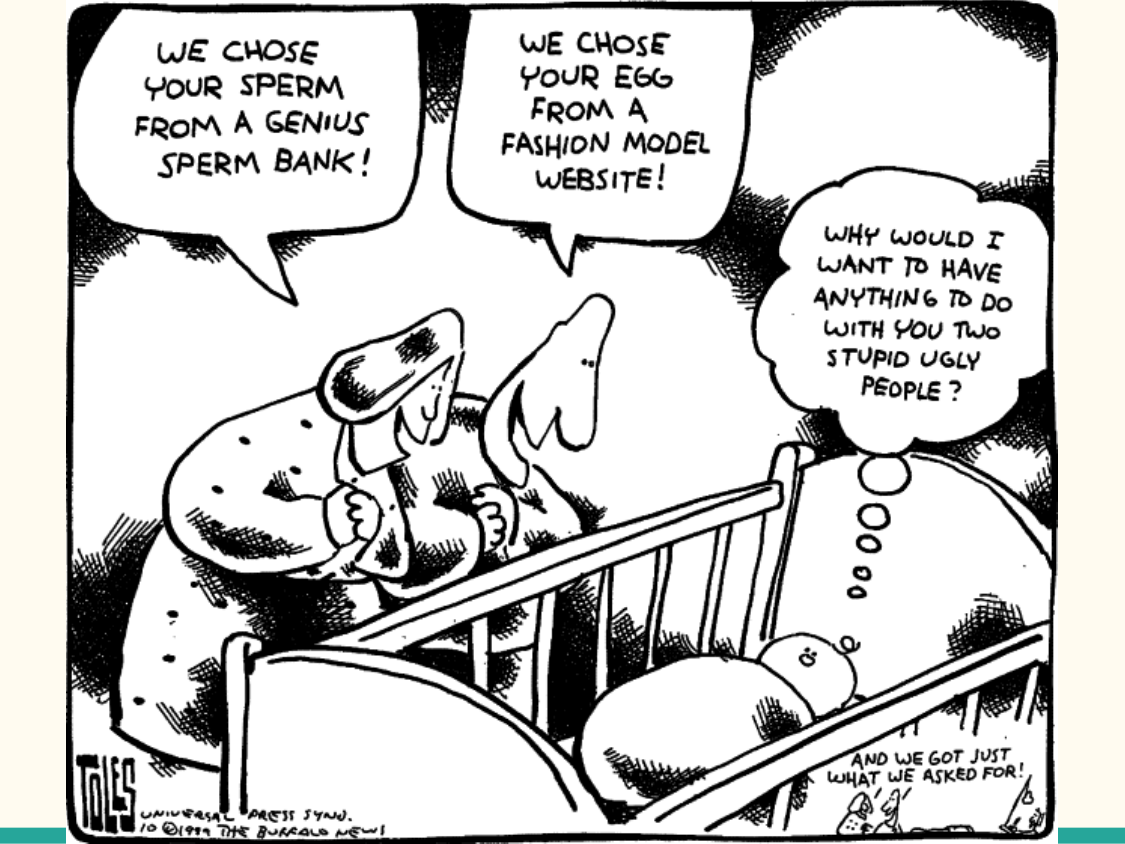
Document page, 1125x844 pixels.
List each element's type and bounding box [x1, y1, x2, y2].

picture [66, 0, 1059, 844]
